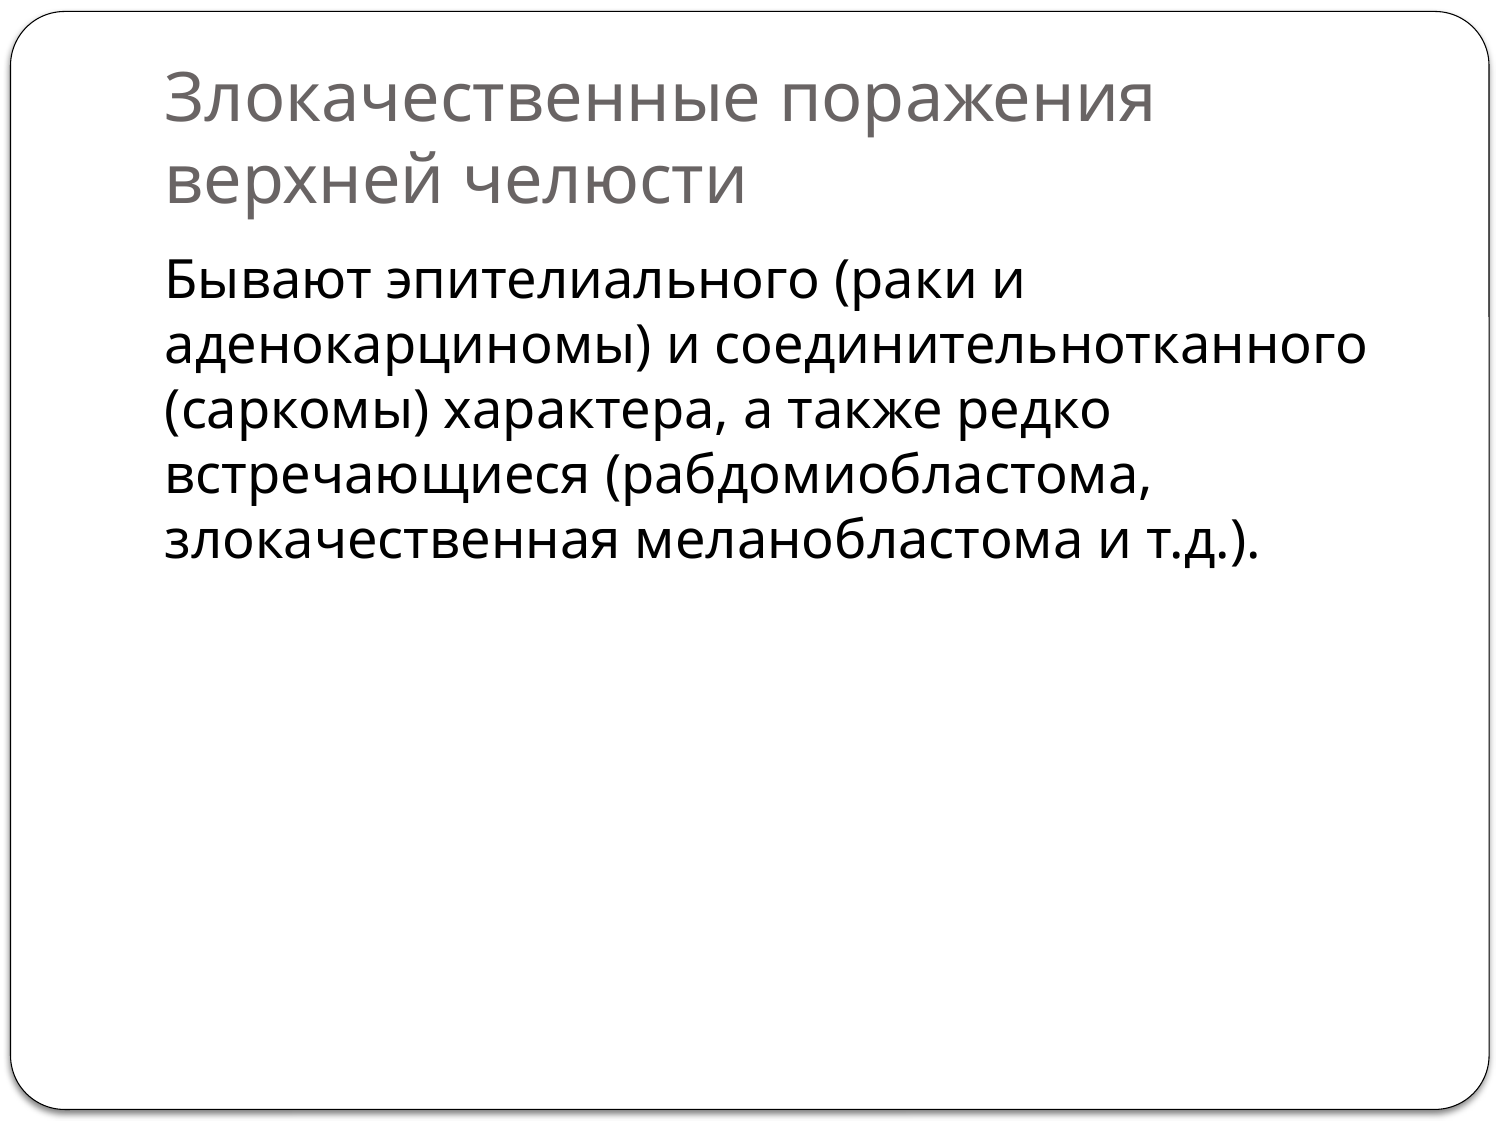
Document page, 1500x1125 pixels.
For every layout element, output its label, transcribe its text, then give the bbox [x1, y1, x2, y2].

list Бывают эпителиального (раки и аденокарциномы) и соединительнотканного (саркомы) характера, а также редко встречающиеся (рабдомиобластома, злокачественная меланобластома и т.д.). [150, 237, 1425, 988]
title Злокачественные поражения верхней челюсти [150, 45, 1425, 233]
